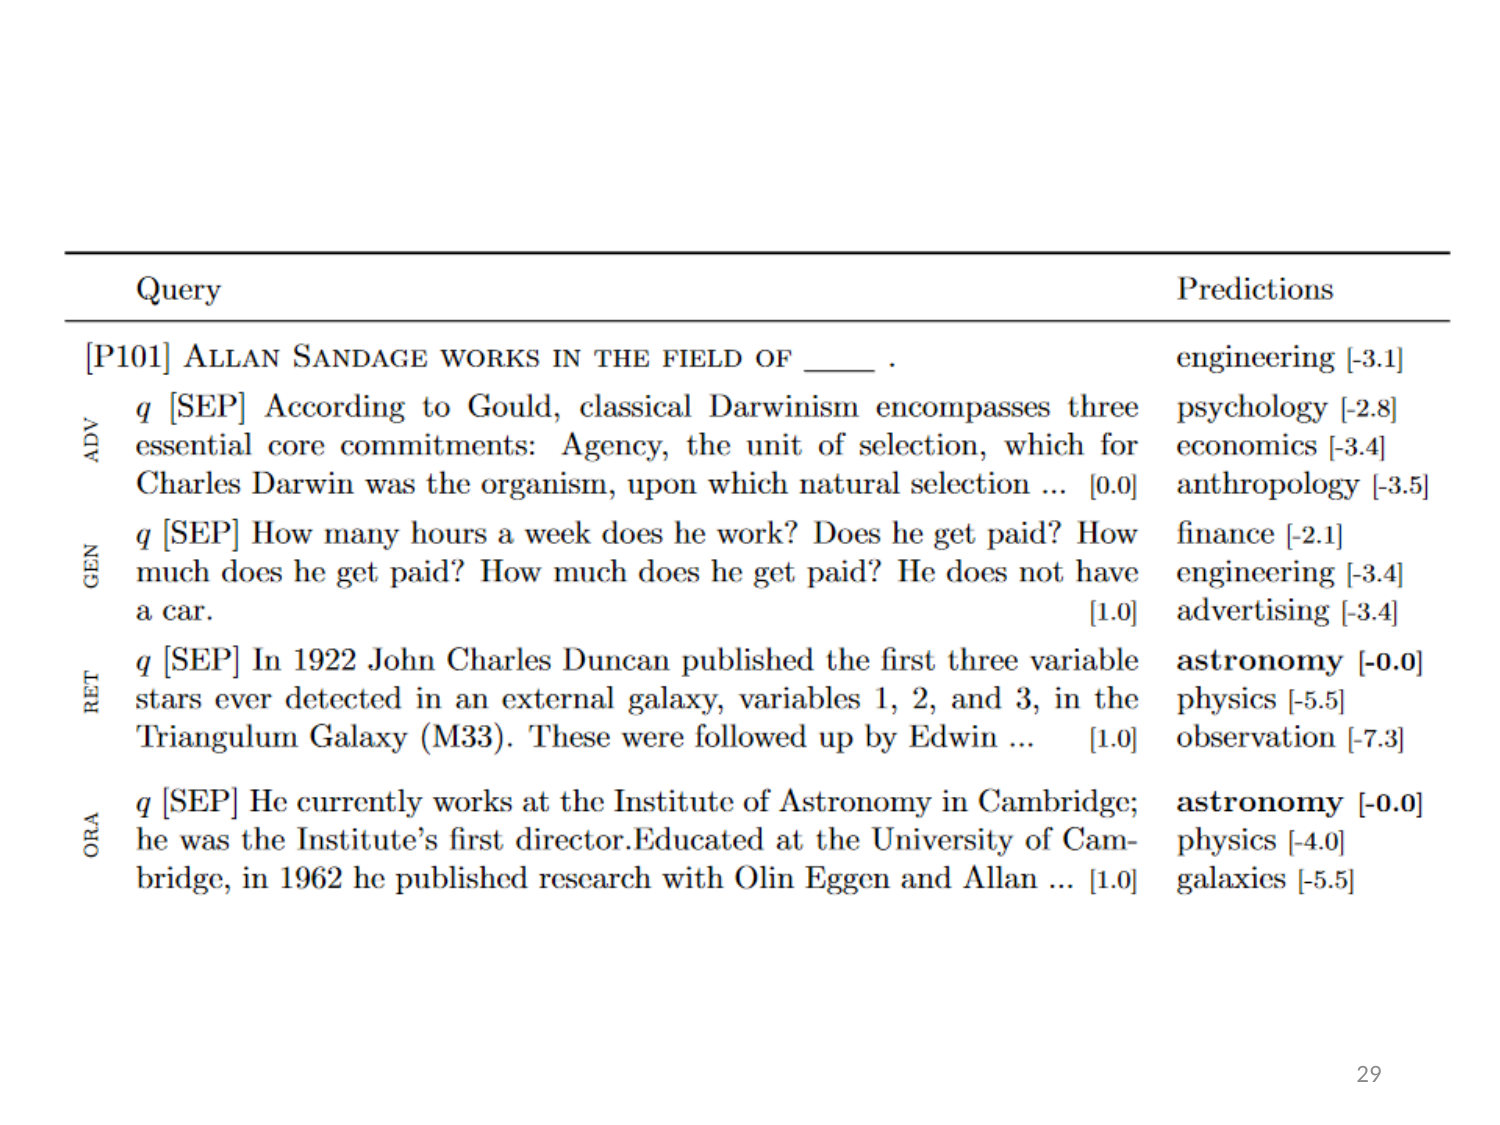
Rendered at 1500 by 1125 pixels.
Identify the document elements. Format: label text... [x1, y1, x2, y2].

slide_number 29 [1059, 1042, 1397, 1103]
picture [10, 206, 1490, 918]
